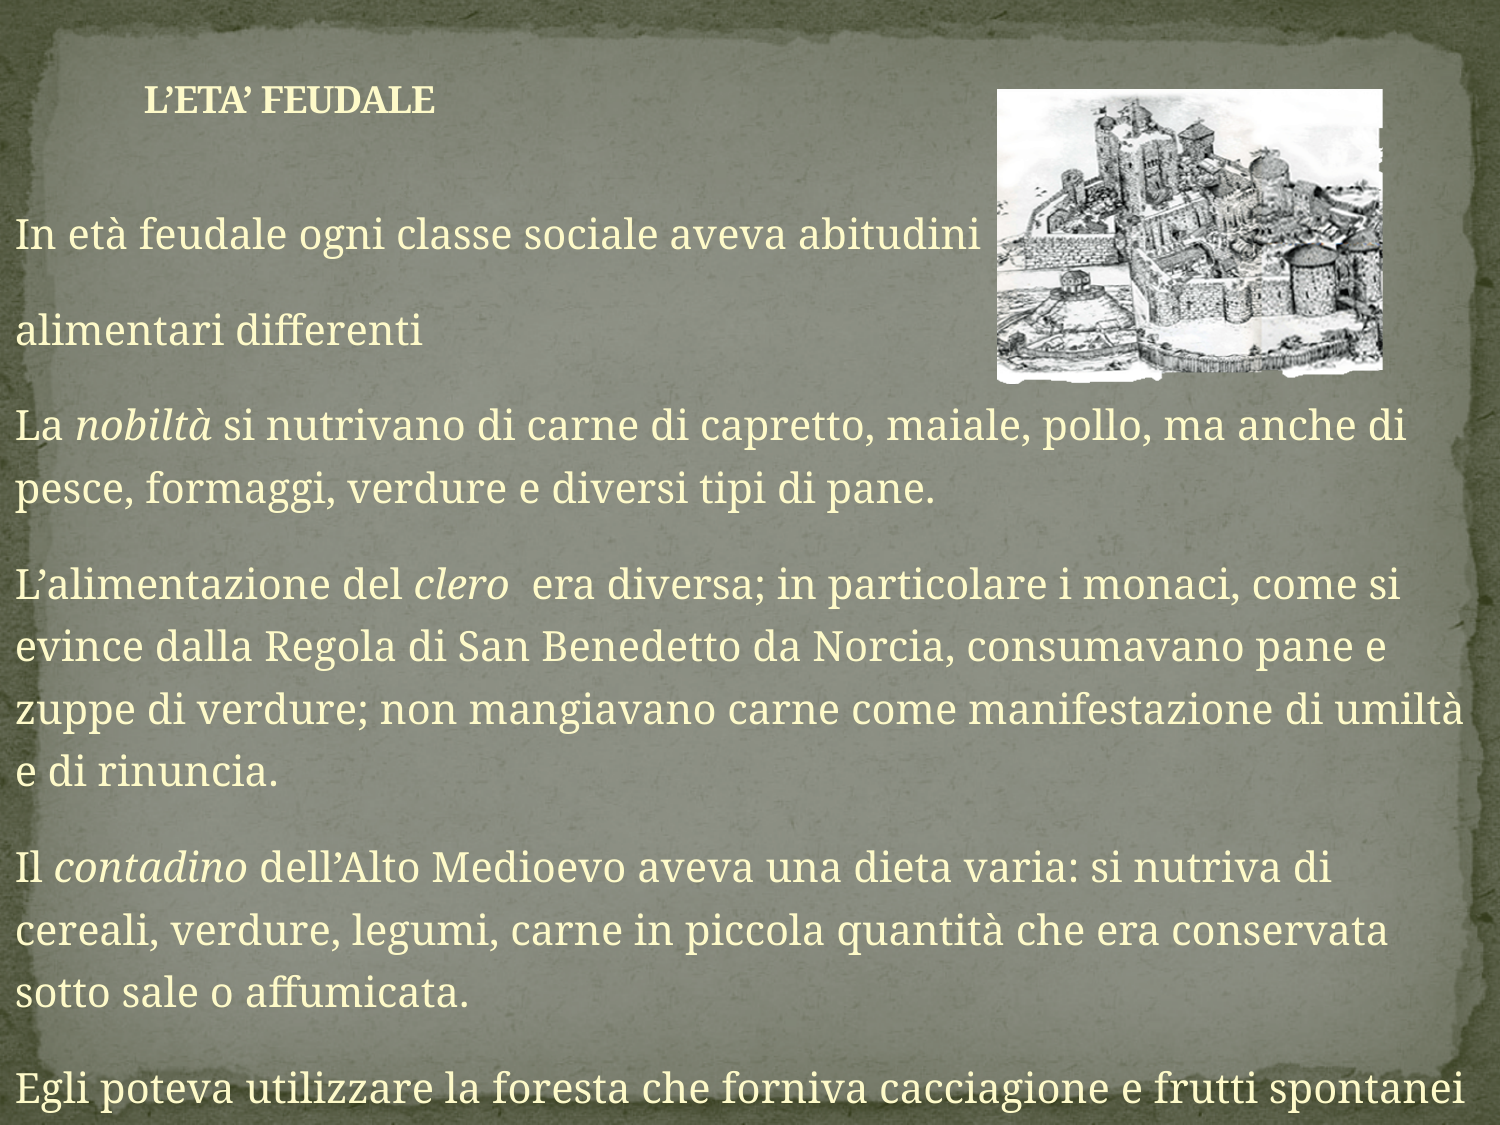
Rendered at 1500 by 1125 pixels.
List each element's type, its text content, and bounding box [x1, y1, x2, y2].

list In età feudale ogni classe sociale aveva abitudini alimentari differenti La nobiltà si nutrivano di carne di capretto, maiale, pollo, ma anche di pesce, formaggi, verdure e diversi tipi di pane. L’alimentazione del clero era diversa; in particolare i monaci, come si evince dalla Regola di San Benedetto da Norcia, consumavano pane e zuppe di verdure; non mangiavano carne come manifestazione di umiltà e di rinuncia. Il contadino dell’Alto Medioevo aveva una dieta varia: si nutriva di cereali, verdure, legumi, carne in piccola quantità che era conservata sotto sale o affumicata. Egli poteva utilizzare la foresta che forniva cacciagione e frutti spontanei come le castagne. [0, 187, 1500, 985]
picture [996, 89, 1383, 385]
title L’ETA’ FEUDALE [128, 0, 1430, 129]
